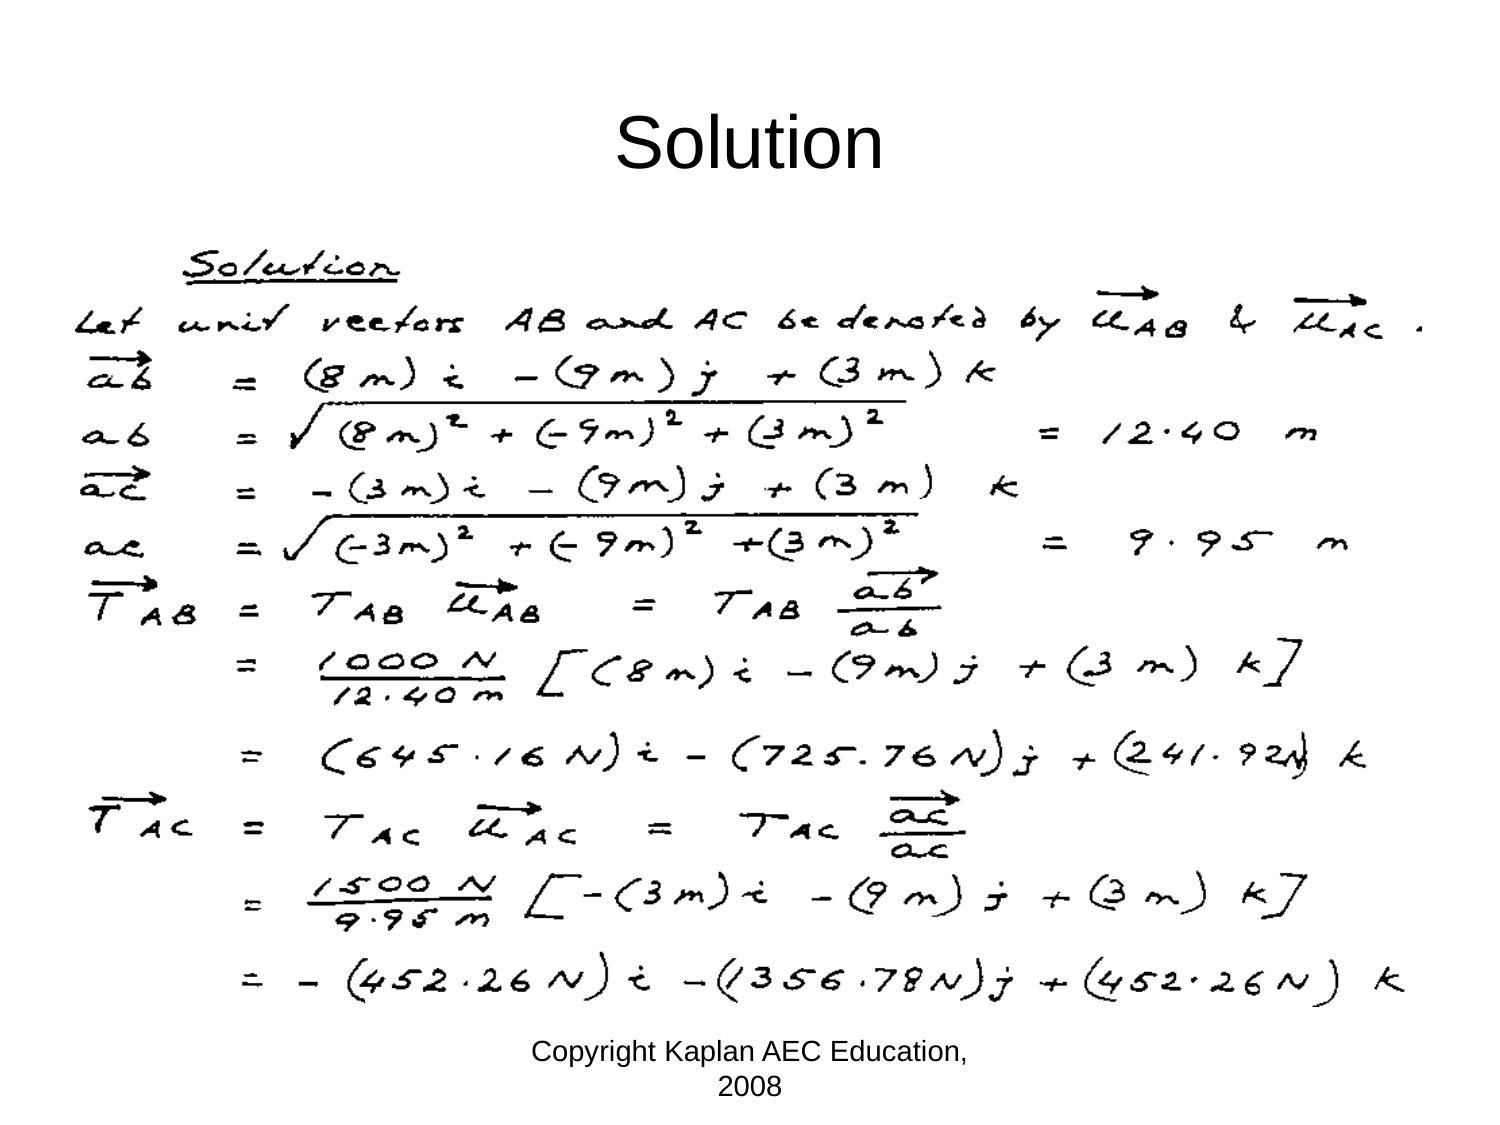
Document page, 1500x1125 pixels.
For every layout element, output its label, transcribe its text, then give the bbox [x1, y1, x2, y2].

title Solution [74, 44, 1426, 233]
footer Copyright Kaplan AEC Education, 2008 [512, 1024, 988, 1103]
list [74, 249, 1422, 1008]
